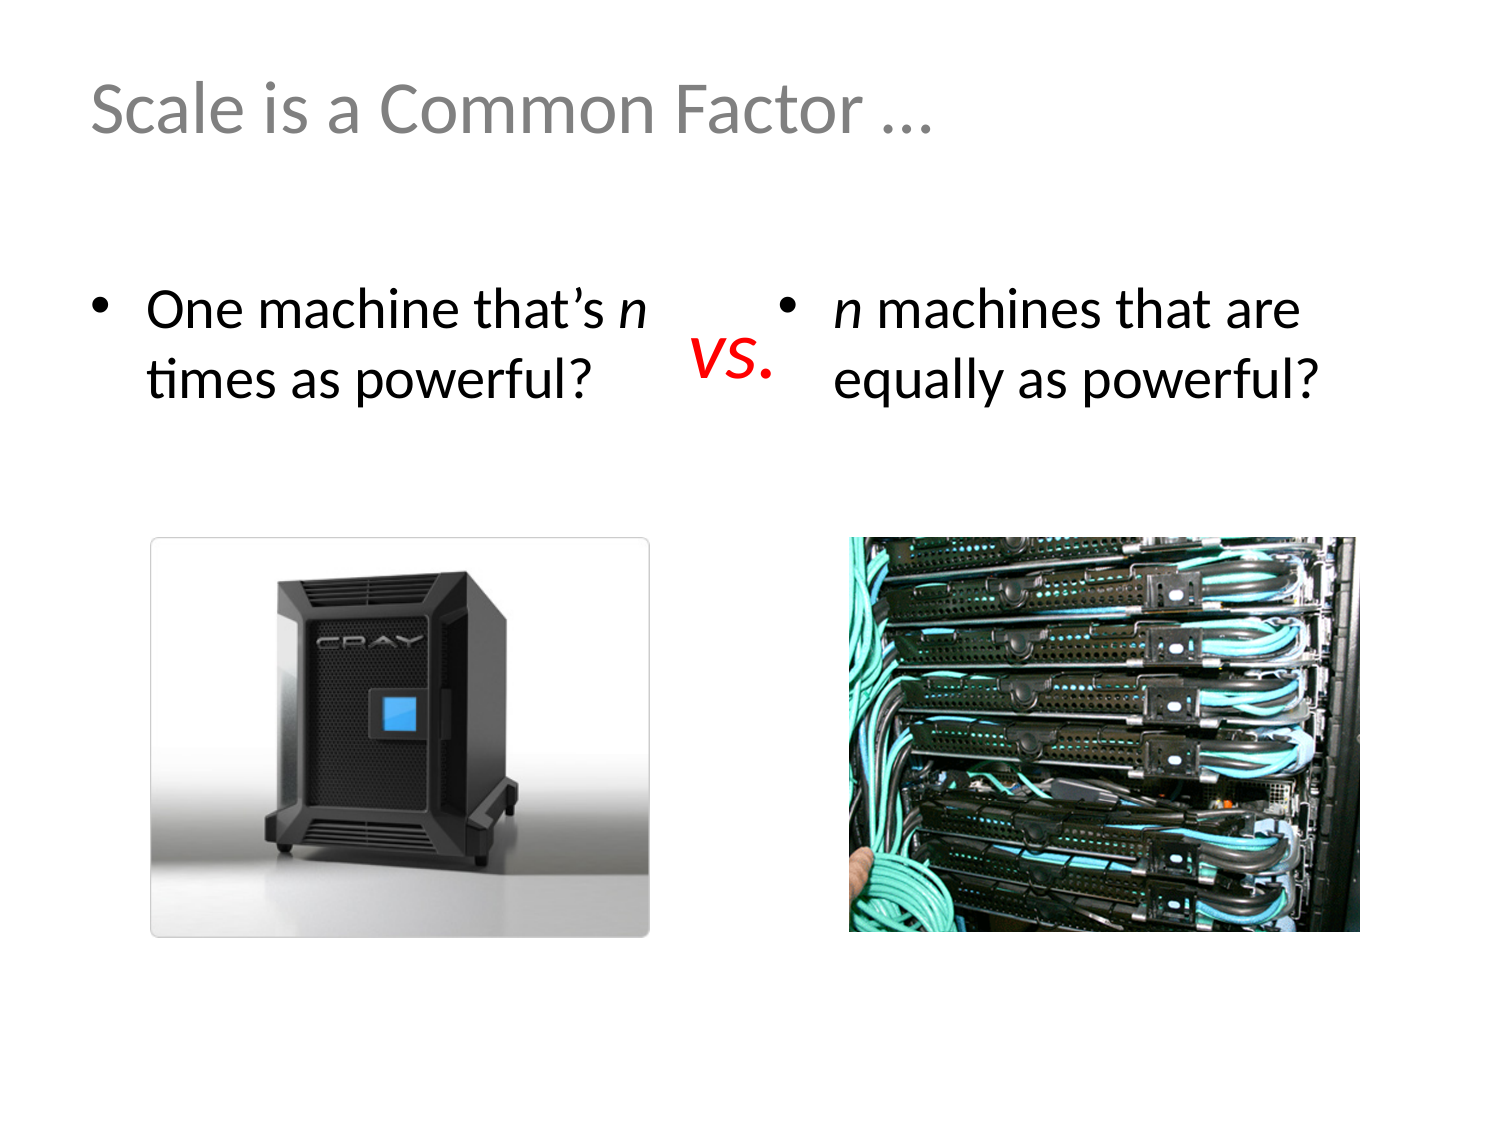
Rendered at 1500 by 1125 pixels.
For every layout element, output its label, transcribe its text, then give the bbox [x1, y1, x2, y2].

title Scale is a Common Factor … [75, 45, 1425, 163]
picture [849, 537, 1360, 933]
list n machines that are equally as powerful? [762, 262, 1425, 1005]
text_box vs. [673, 287, 799, 403]
list One machine that’s n times as powerful? [75, 262, 738, 1005]
picture [149, 537, 651, 938]
